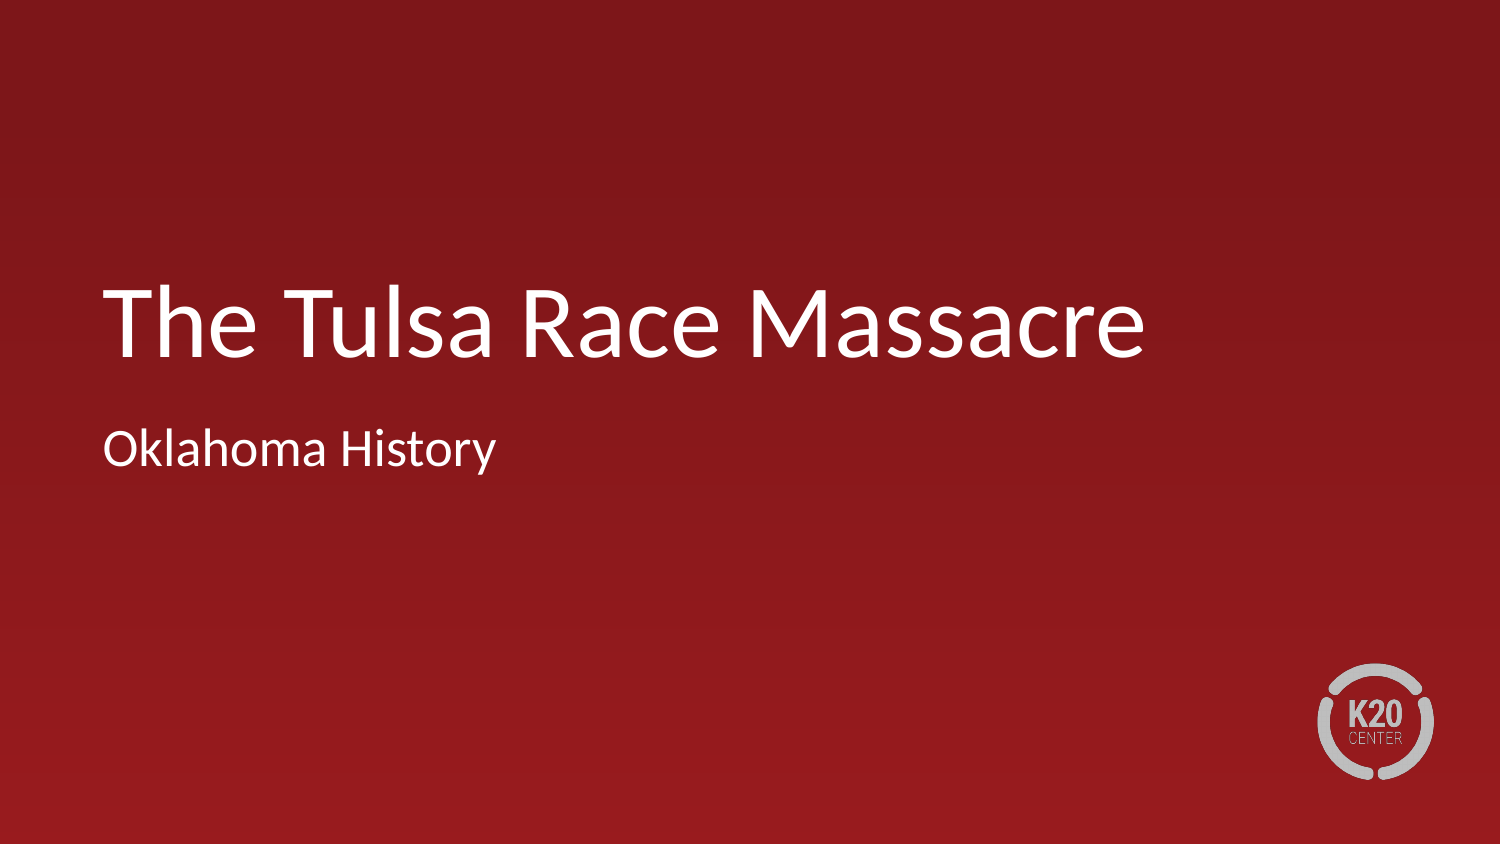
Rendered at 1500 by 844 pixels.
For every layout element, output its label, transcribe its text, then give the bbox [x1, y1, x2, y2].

picture [1300, 646, 1451, 797]
subtitle Oklahoma History [87, 397, 1376, 613]
title The Tulsa Race Massacre [87, 168, 1376, 394]
